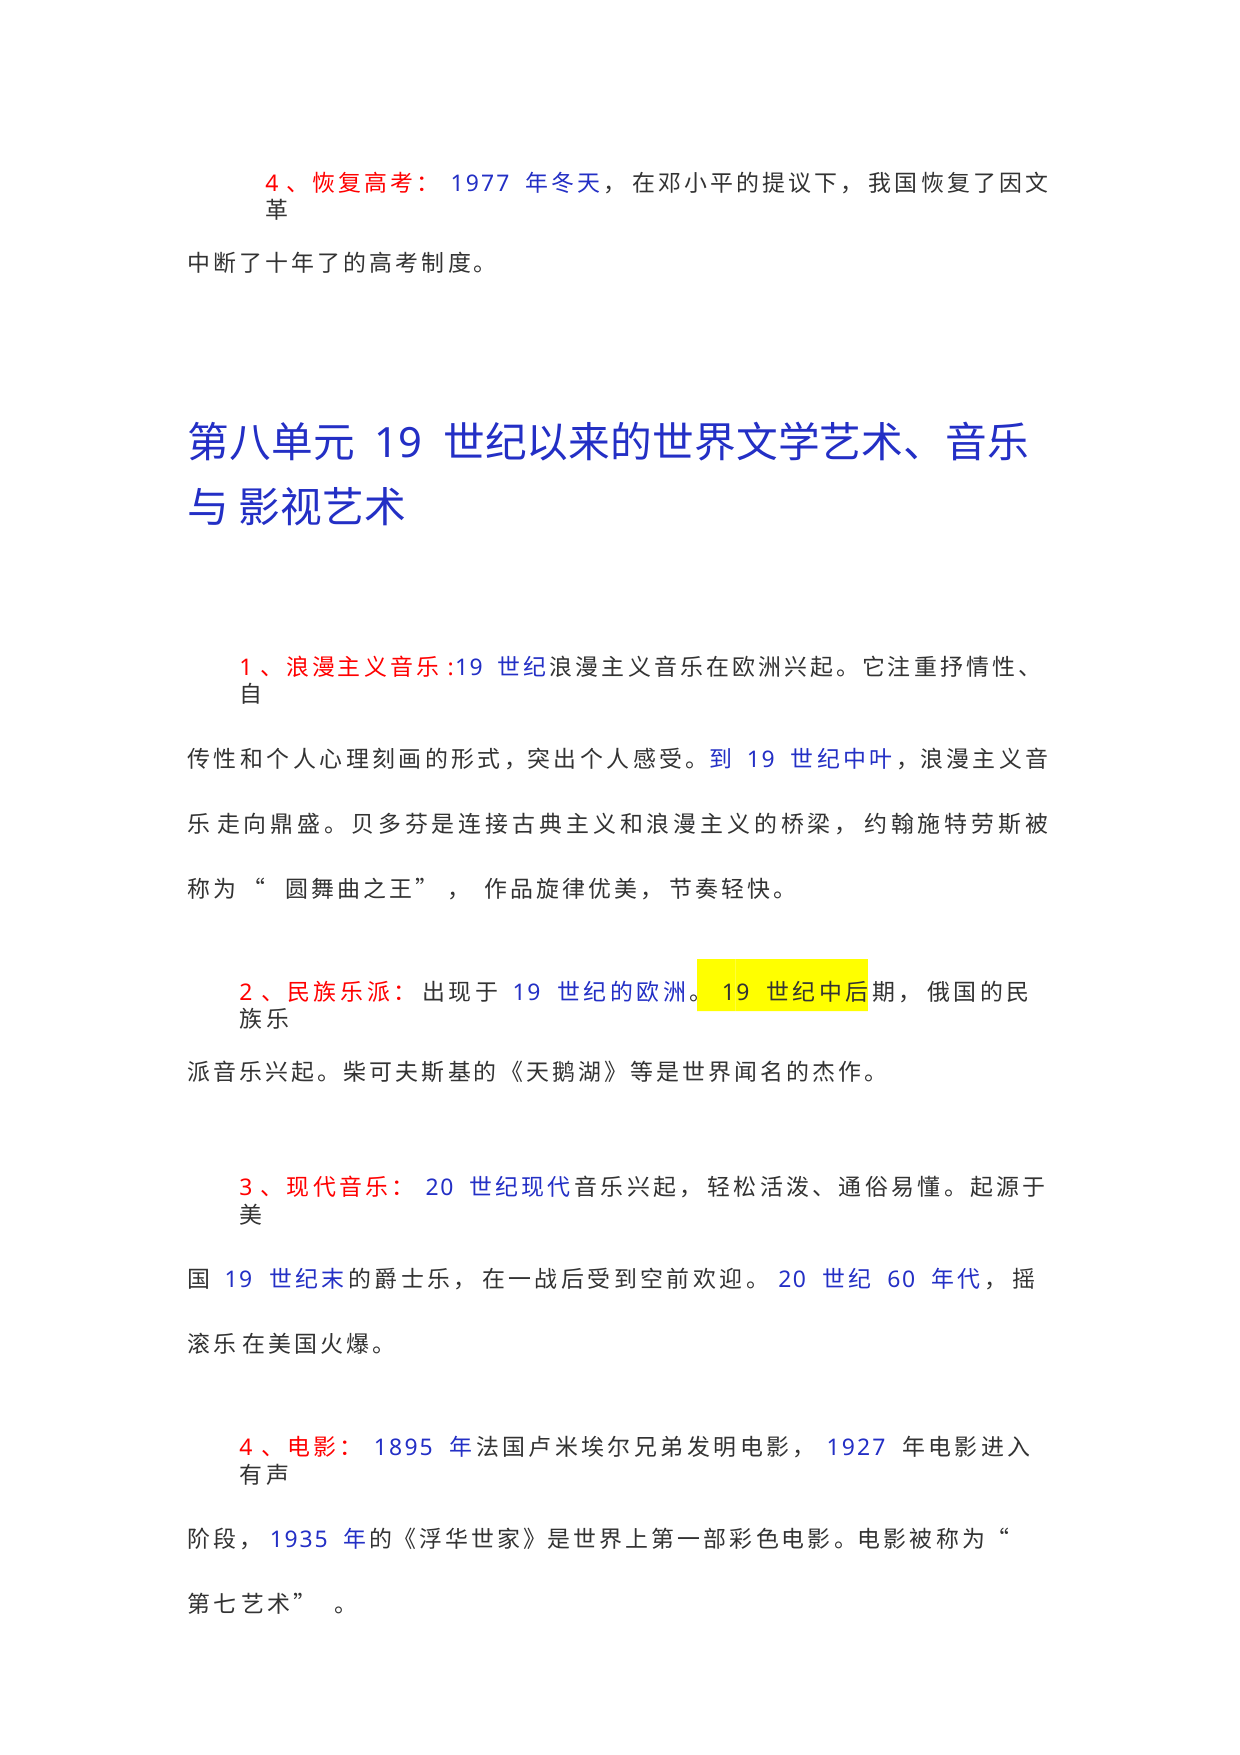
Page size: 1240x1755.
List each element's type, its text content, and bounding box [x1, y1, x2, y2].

text_box 4、恢复高考： 1977 年冬天， 在邓小平的提议下， 我国恢复了因文革 中断了十年了的高考制度。 [185, 166, 1052, 276]
text_box 第八单元 19 世纪以来的世界文学艺术、音乐与 影视艺术 [185, 398, 1055, 531]
text_box [697, 959, 868, 975]
text_box 3、现代音乐： 20 世纪现代音乐兴起， 轻松活泼、通俗易懂。起源于美 国 19 世纪末的爵士乐， 在一战后受到空前欢迎。20 世纪 60 年代， 摇滚乐 在美国火爆。 [185, 1170, 1053, 1358]
text_box 2、民族乐派： 出现于 19 世纪的欧洲。19 世纪中后期， 俄国的民族乐 派音乐兴起。柴可夫斯基的《天鹅湖》等是世界闻名的杰作。 [185, 975, 1053, 1085]
text_box 1、浪漫主义音乐:19 世纪浪漫主义音乐在欧洲兴起。它注重抒情性、自 传性和个人心理刻画的形式，突出个人感受。到 19 世纪中叶，浪漫主义音乐 走向鼎盛。贝多芬是连接古典主义和浪漫主义的桥梁， 约翰施特劳斯被称为 “ 圆舞曲之王”， 作品旋律优美， 节奏轻快。 [185, 650, 1053, 902]
text_box 4、电影： 1895 年法国卢米埃尔兄弟发明电影， 1927 年电影进入有声 阶段，1935 年的《浮华世家》是世界上第一部彩色电影。电影被称为“ 第七 艺术”。 [185, 1430, 1053, 1618]
